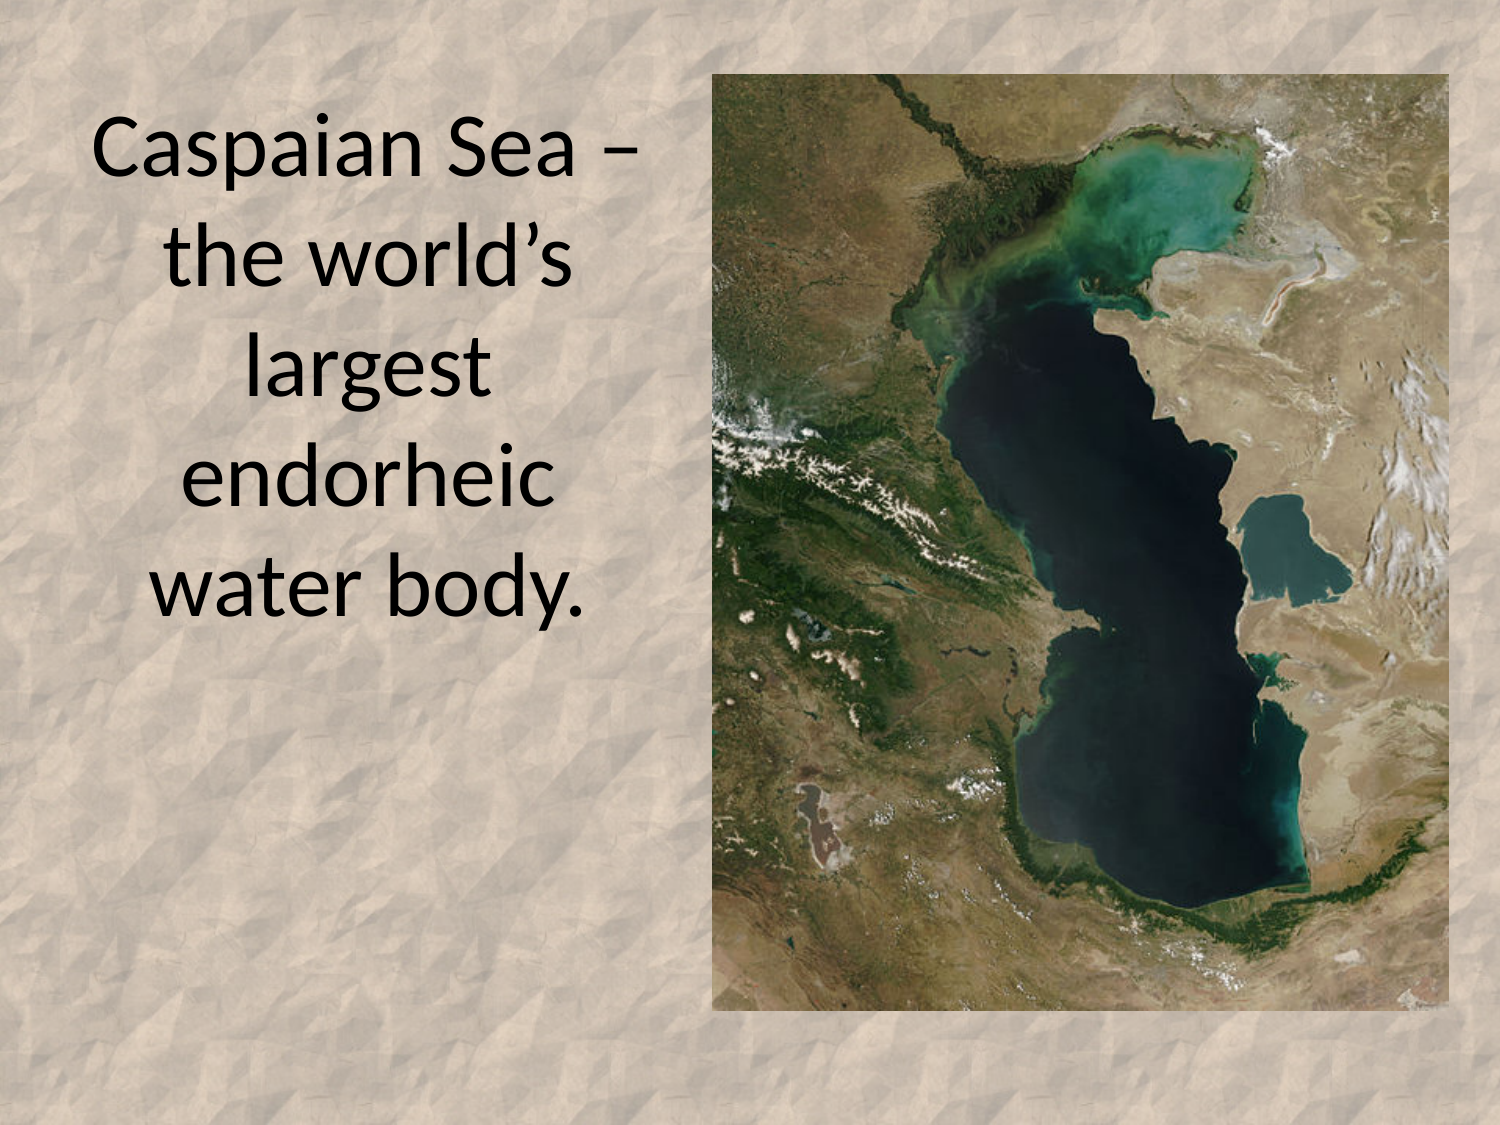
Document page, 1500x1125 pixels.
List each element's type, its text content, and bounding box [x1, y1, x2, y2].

title Caspaian Sea – the world’s largest endorheic water body. [75, 45, 663, 675]
picture [712, 74, 1449, 1012]
